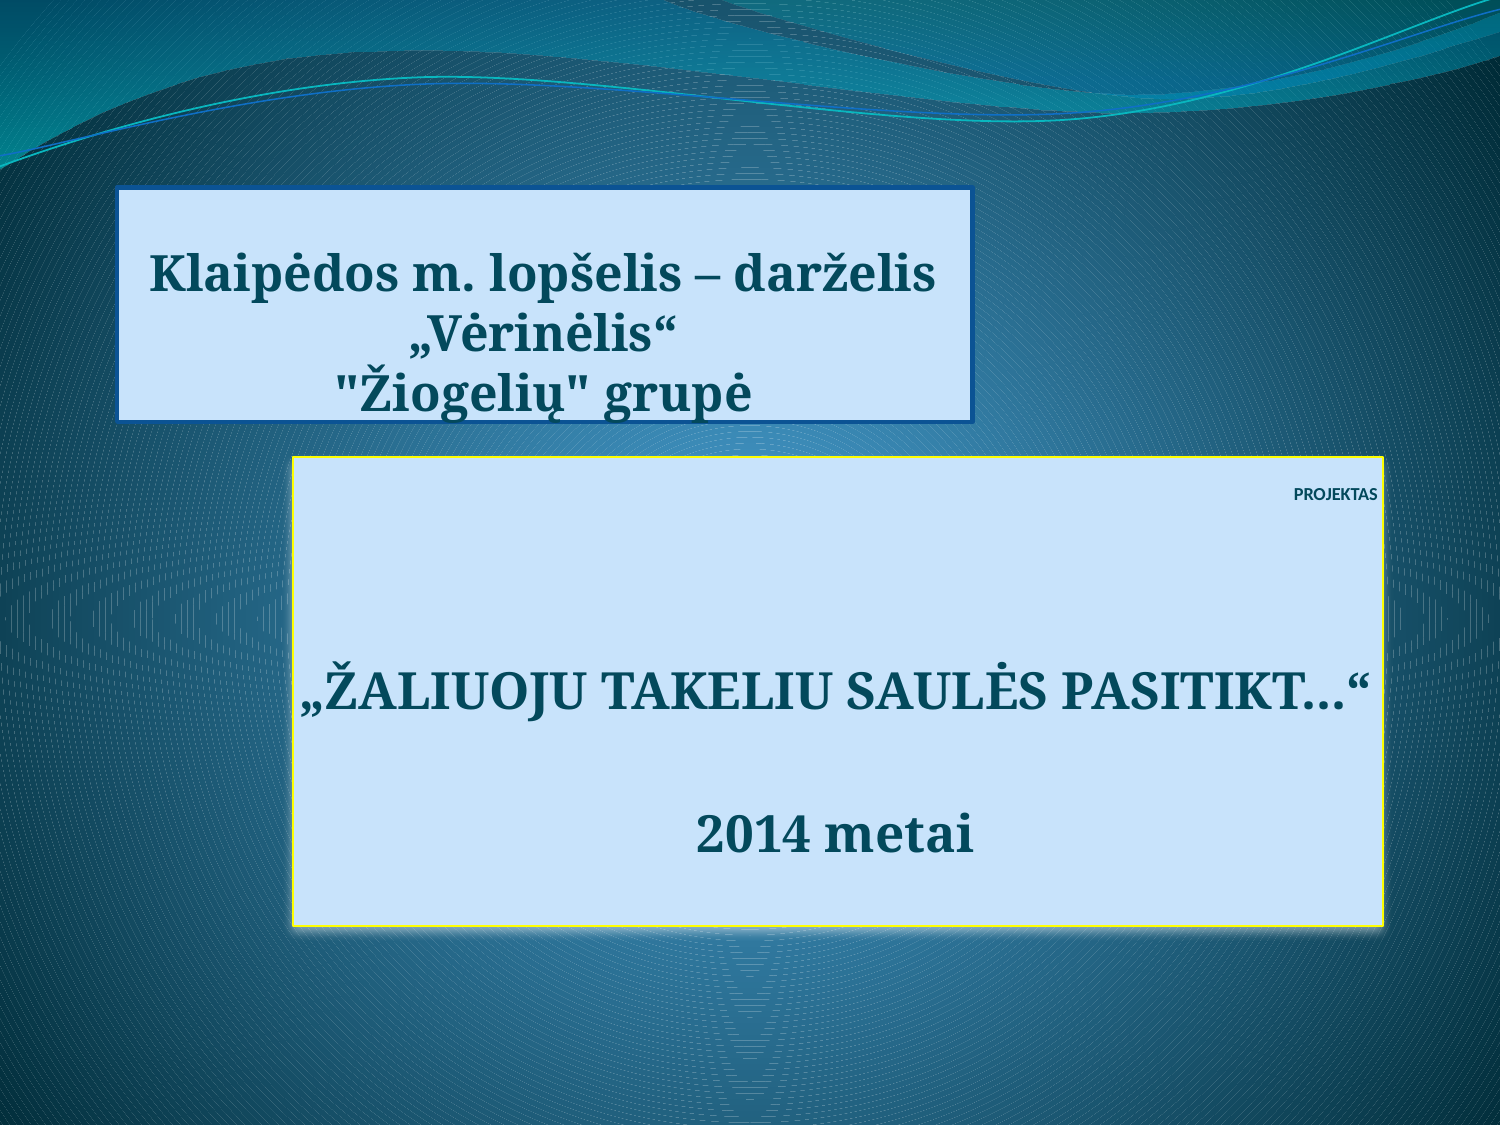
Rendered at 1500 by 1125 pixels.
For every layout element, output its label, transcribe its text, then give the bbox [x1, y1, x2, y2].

title Klaipėdos m. lopšelis – darželis „Vėrinėlis“ "Žiogelių" grupė [115, 185, 975, 424]
subtitle PROJEKTAS „ŽALIUOJU TAKELIU SAULĖS PASITIKT...“ 2014 metai [292, 456, 1384, 927]
